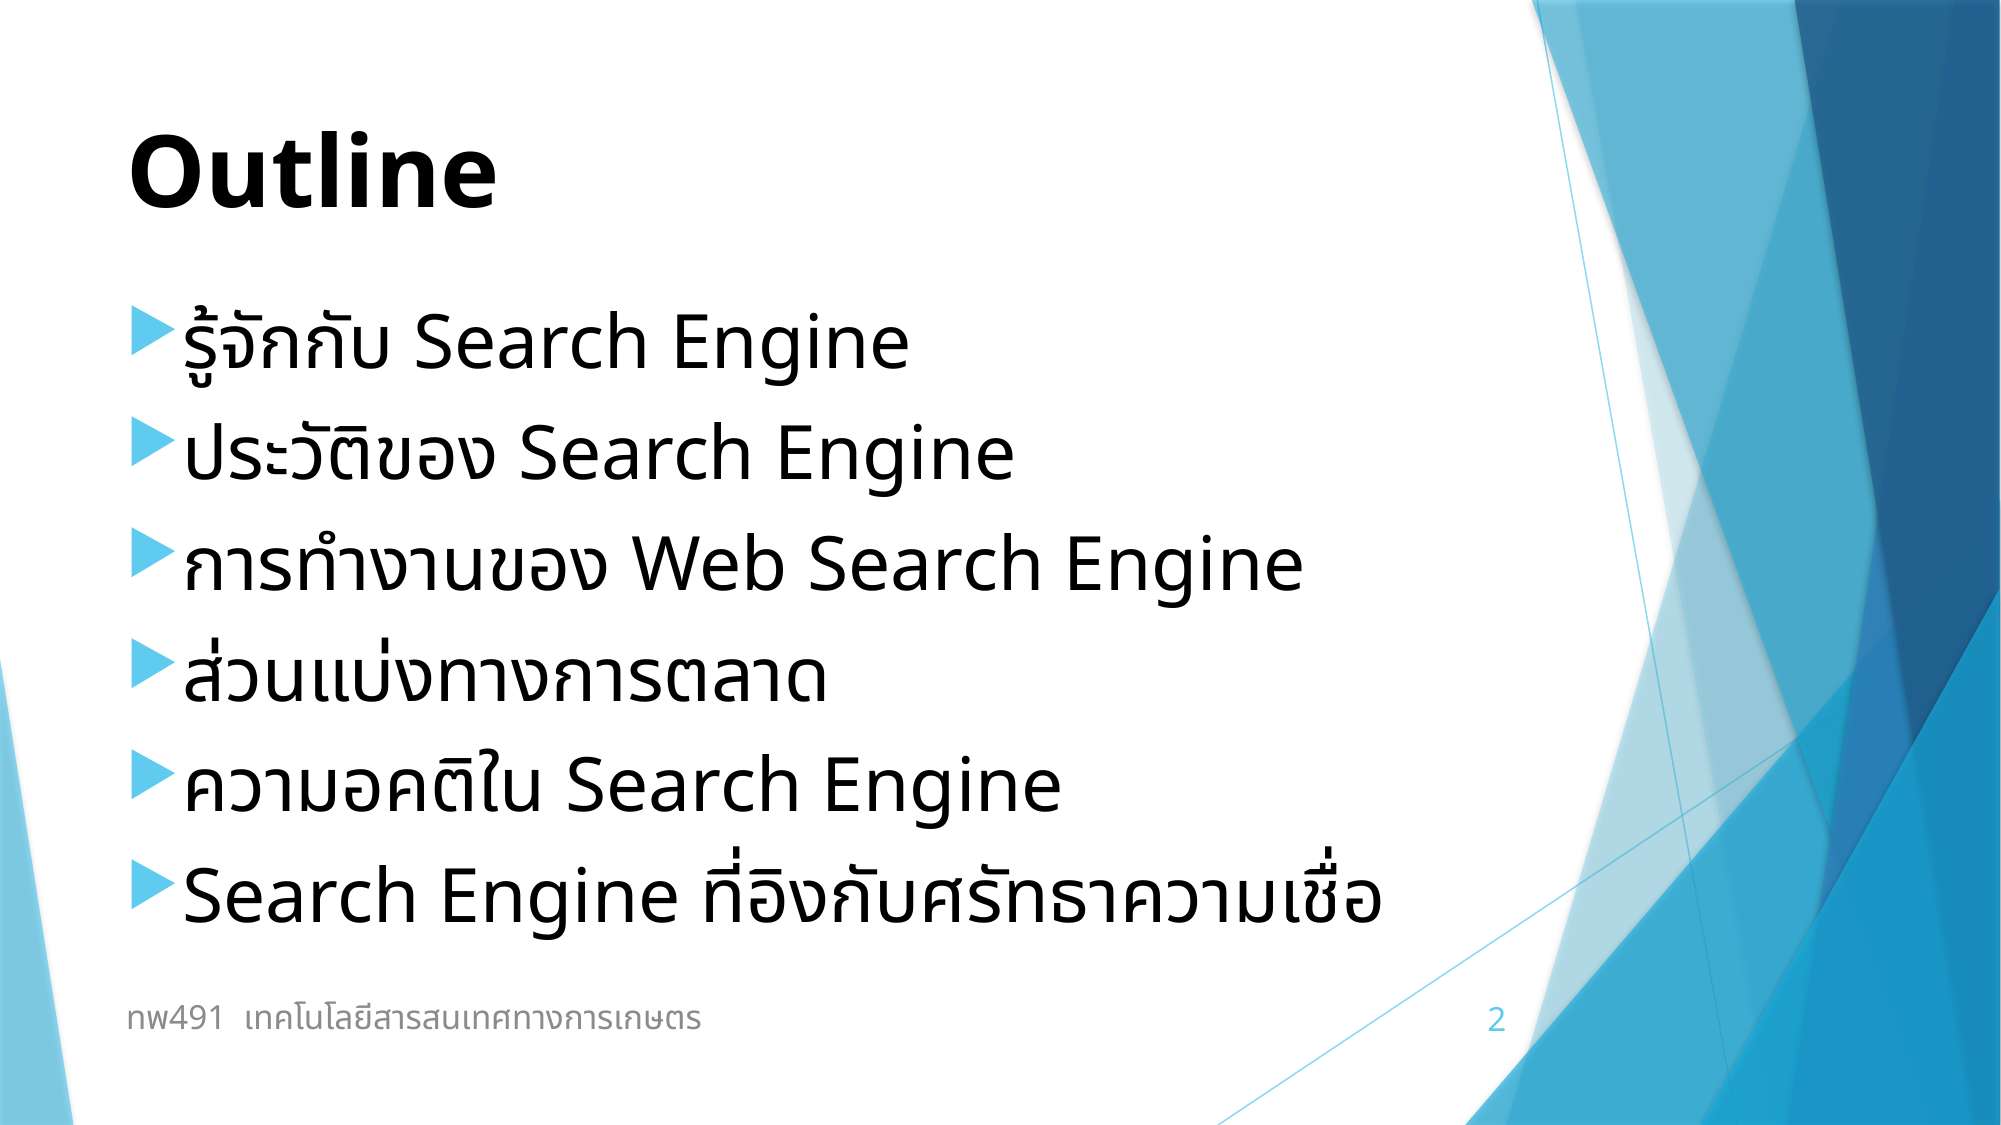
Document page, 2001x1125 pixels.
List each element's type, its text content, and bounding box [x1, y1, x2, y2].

title Outline [111, 99, 1522, 285]
slide_number 2 [1409, 991, 1522, 1051]
list รู้จักกับ Search Engine ประวัติของ Search Engine การทำงานของ Web Search Engine ส่วนแบ่งทางการตลาด ความอคติใน Search Engine Search Engine ที่อิงกับศรัทธาความเชื่อ [111, 285, 1522, 992]
footer ทพ491 เทคโนโลยีสารสนเทศทางการเกษตร [111, 991, 1145, 1051]
